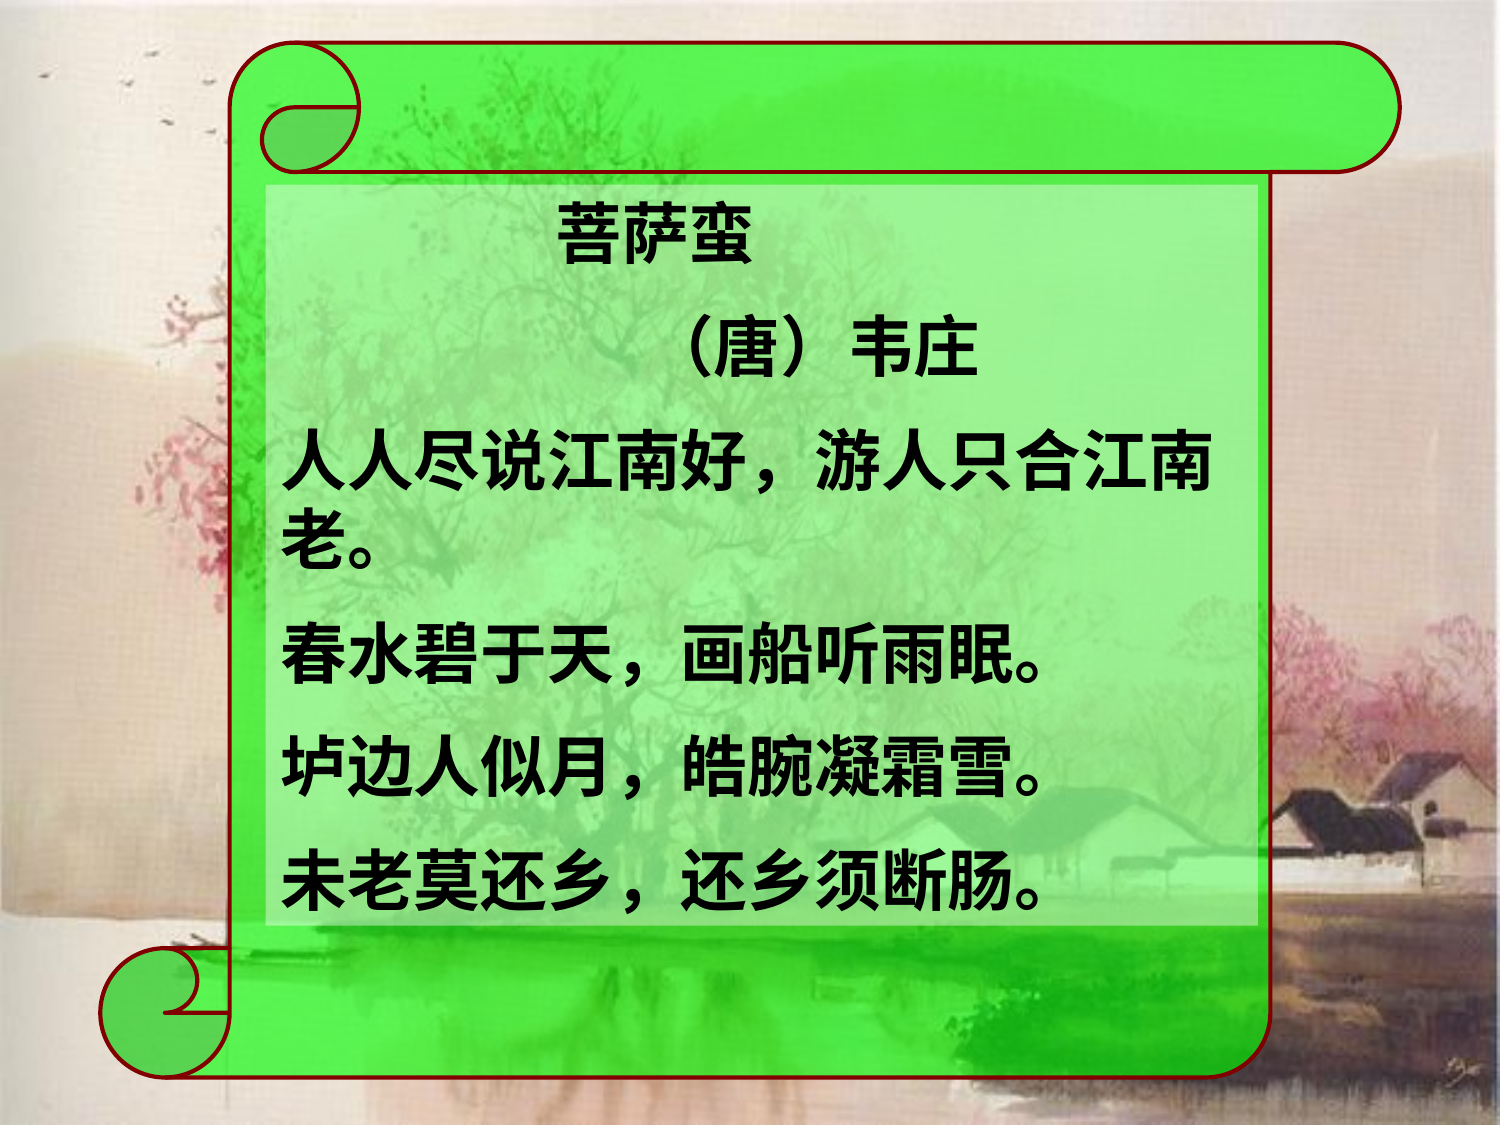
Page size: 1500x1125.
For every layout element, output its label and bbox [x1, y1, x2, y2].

picture [0, 0, 1500, 1125]
text_box [100, 42, 1400, 1078]
